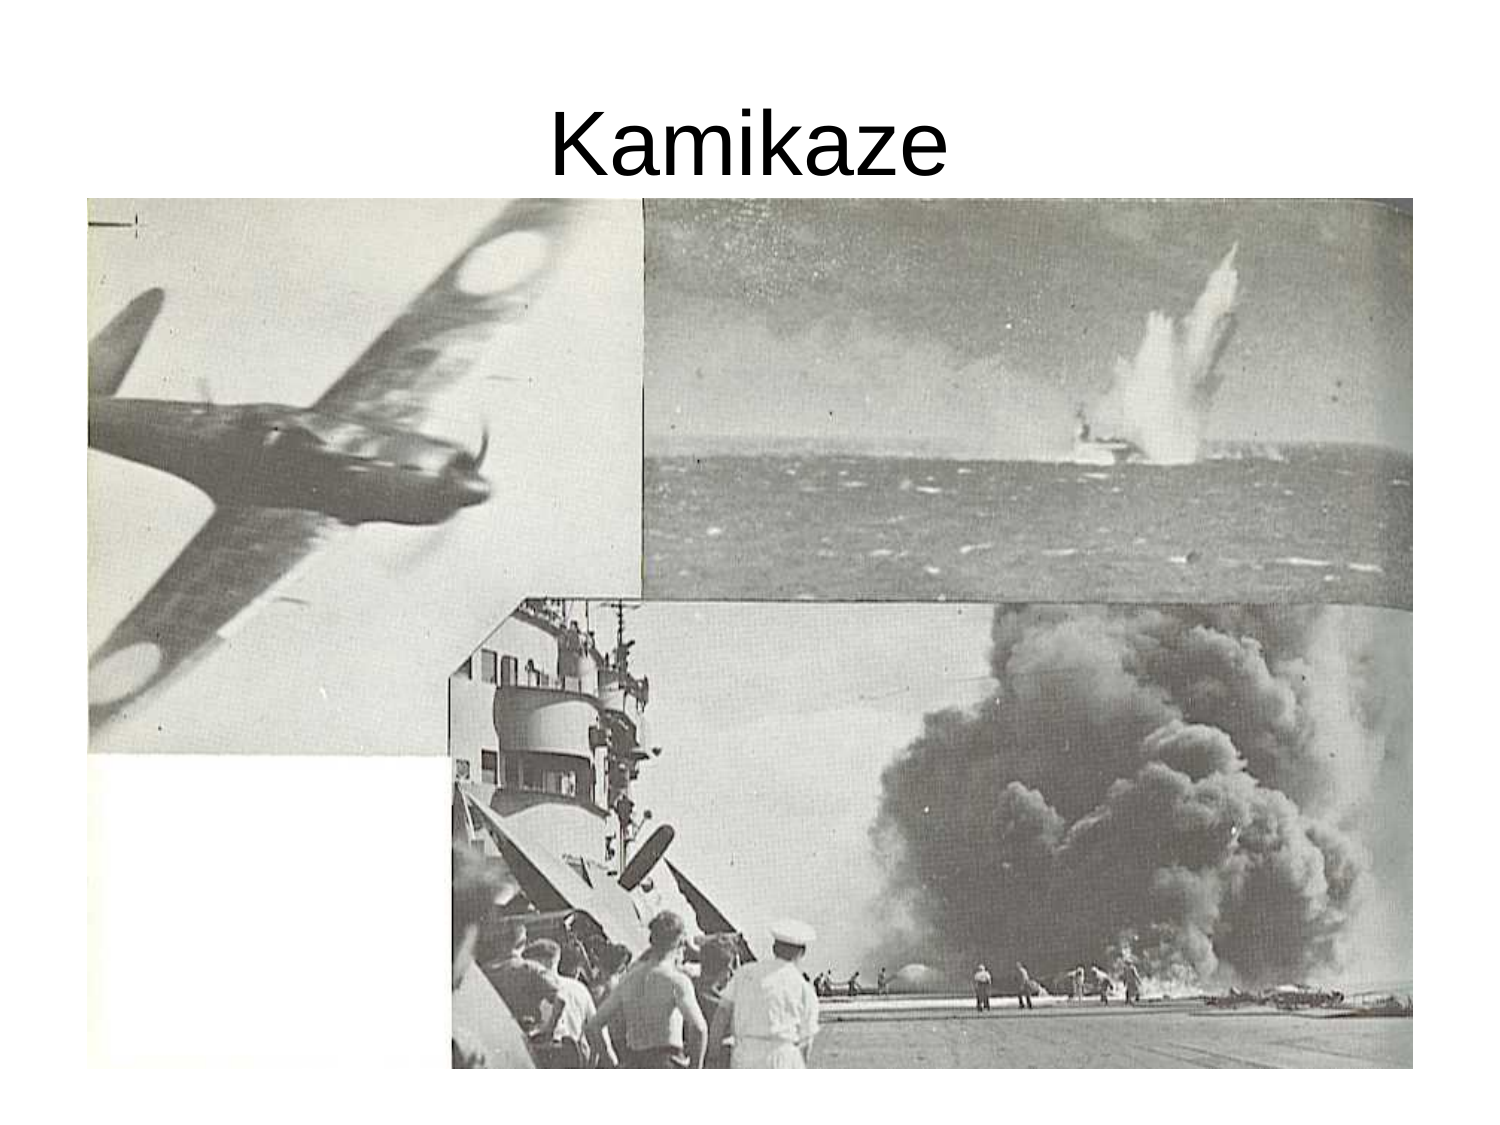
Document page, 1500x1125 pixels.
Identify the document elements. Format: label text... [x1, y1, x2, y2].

title Kamikaze [75, 45, 1425, 233]
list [87, 197, 1413, 1070]
